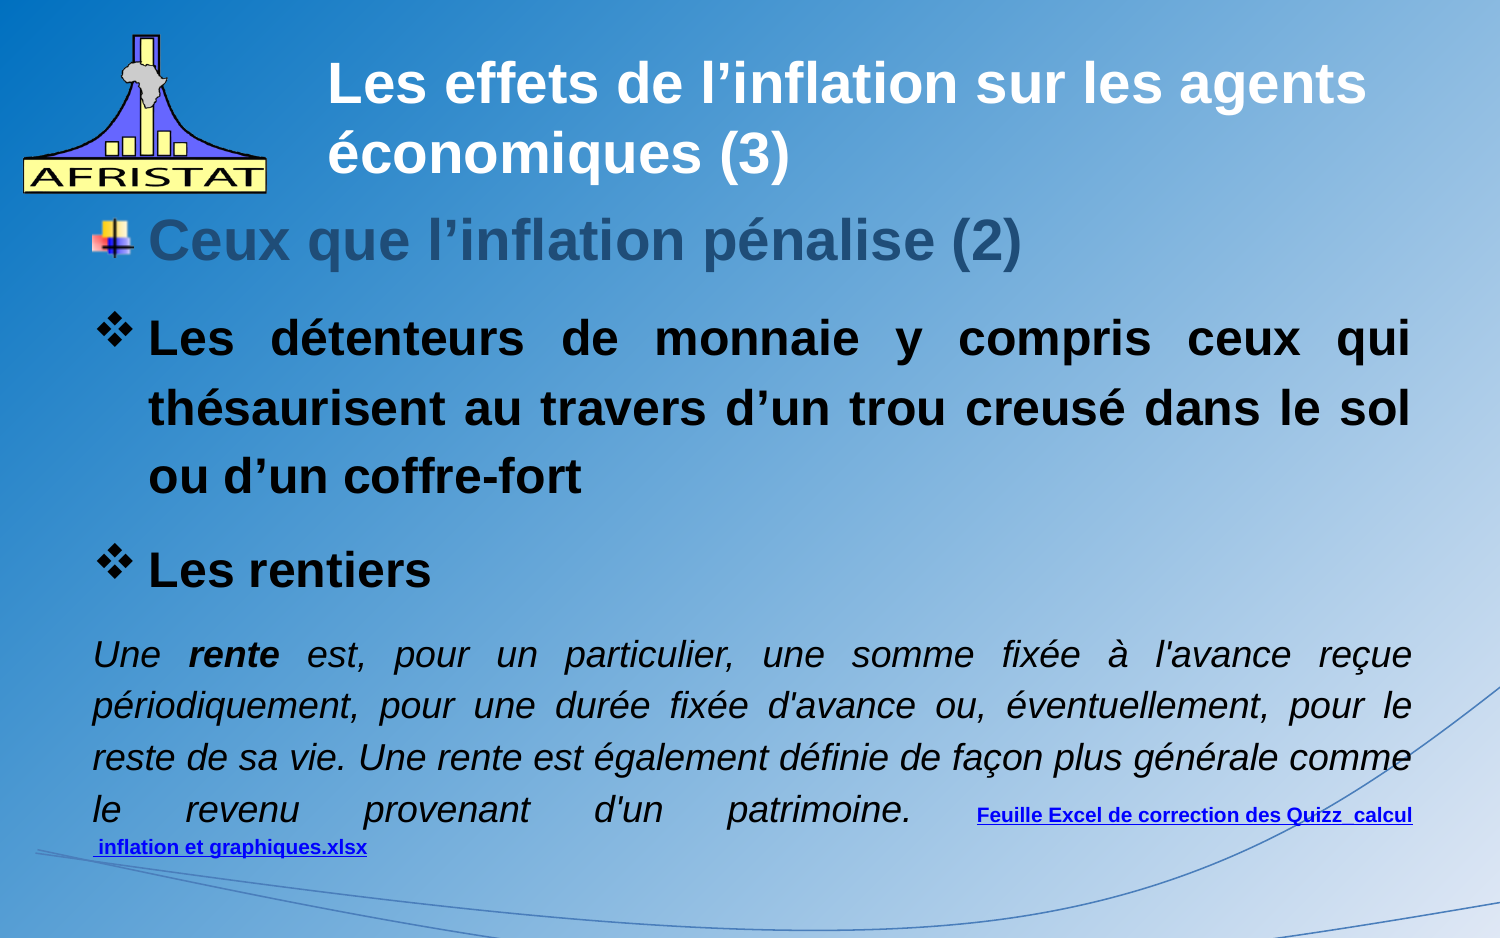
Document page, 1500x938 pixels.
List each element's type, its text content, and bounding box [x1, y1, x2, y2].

title Les effets de l’inflation sur les agents économiques (3) [312, 37, 1425, 189]
list Ceux que l’inflation pénalise (2) Les détenteurs de monnaie y compris ceux qui thésaurisent au travers d’un trou creusé dans le sol ou d’un coffre-fort Les rentiers Une rente est, pour un particulier, une somme fixée à l'avance reçue périodiquement, pour une durée fixée d'avance ou, éventuellement, pour le reste de sa vie. Une rente est également définie de façon plus générale comme le revenu provenant d'un patrimoine. Feuille Excel de correction des Quizz_calcul inflation et graphiques.xlsx [77, 189, 1428, 871]
picture [92, 216, 134, 258]
picture [17, 28, 272, 198]
